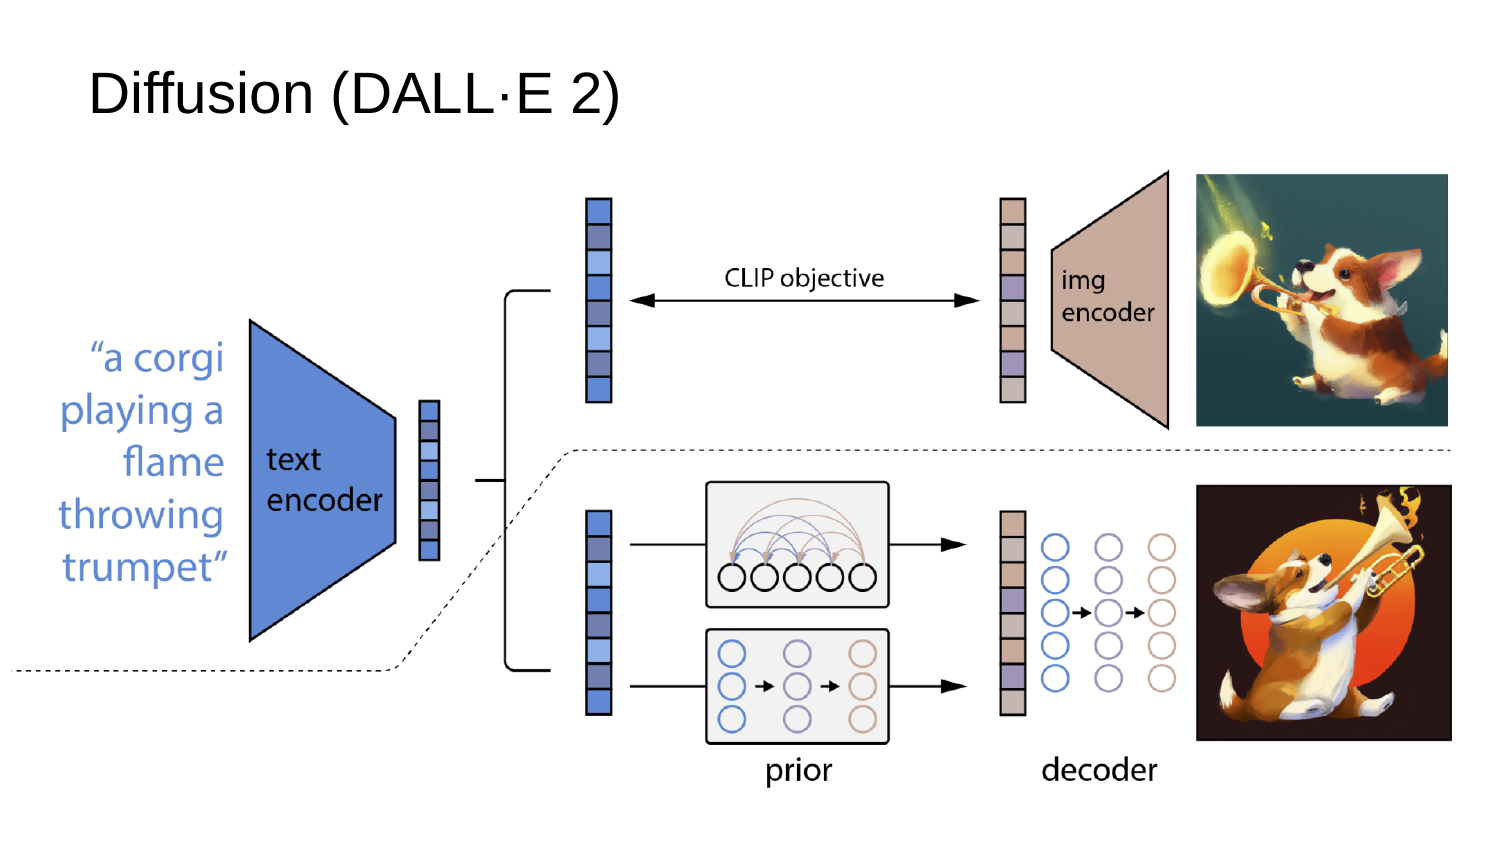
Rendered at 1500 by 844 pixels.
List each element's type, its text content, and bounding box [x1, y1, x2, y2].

picture [11, 165, 1462, 793]
title Diffusion (DALL·E 2) [77, 33, 1300, 156]
